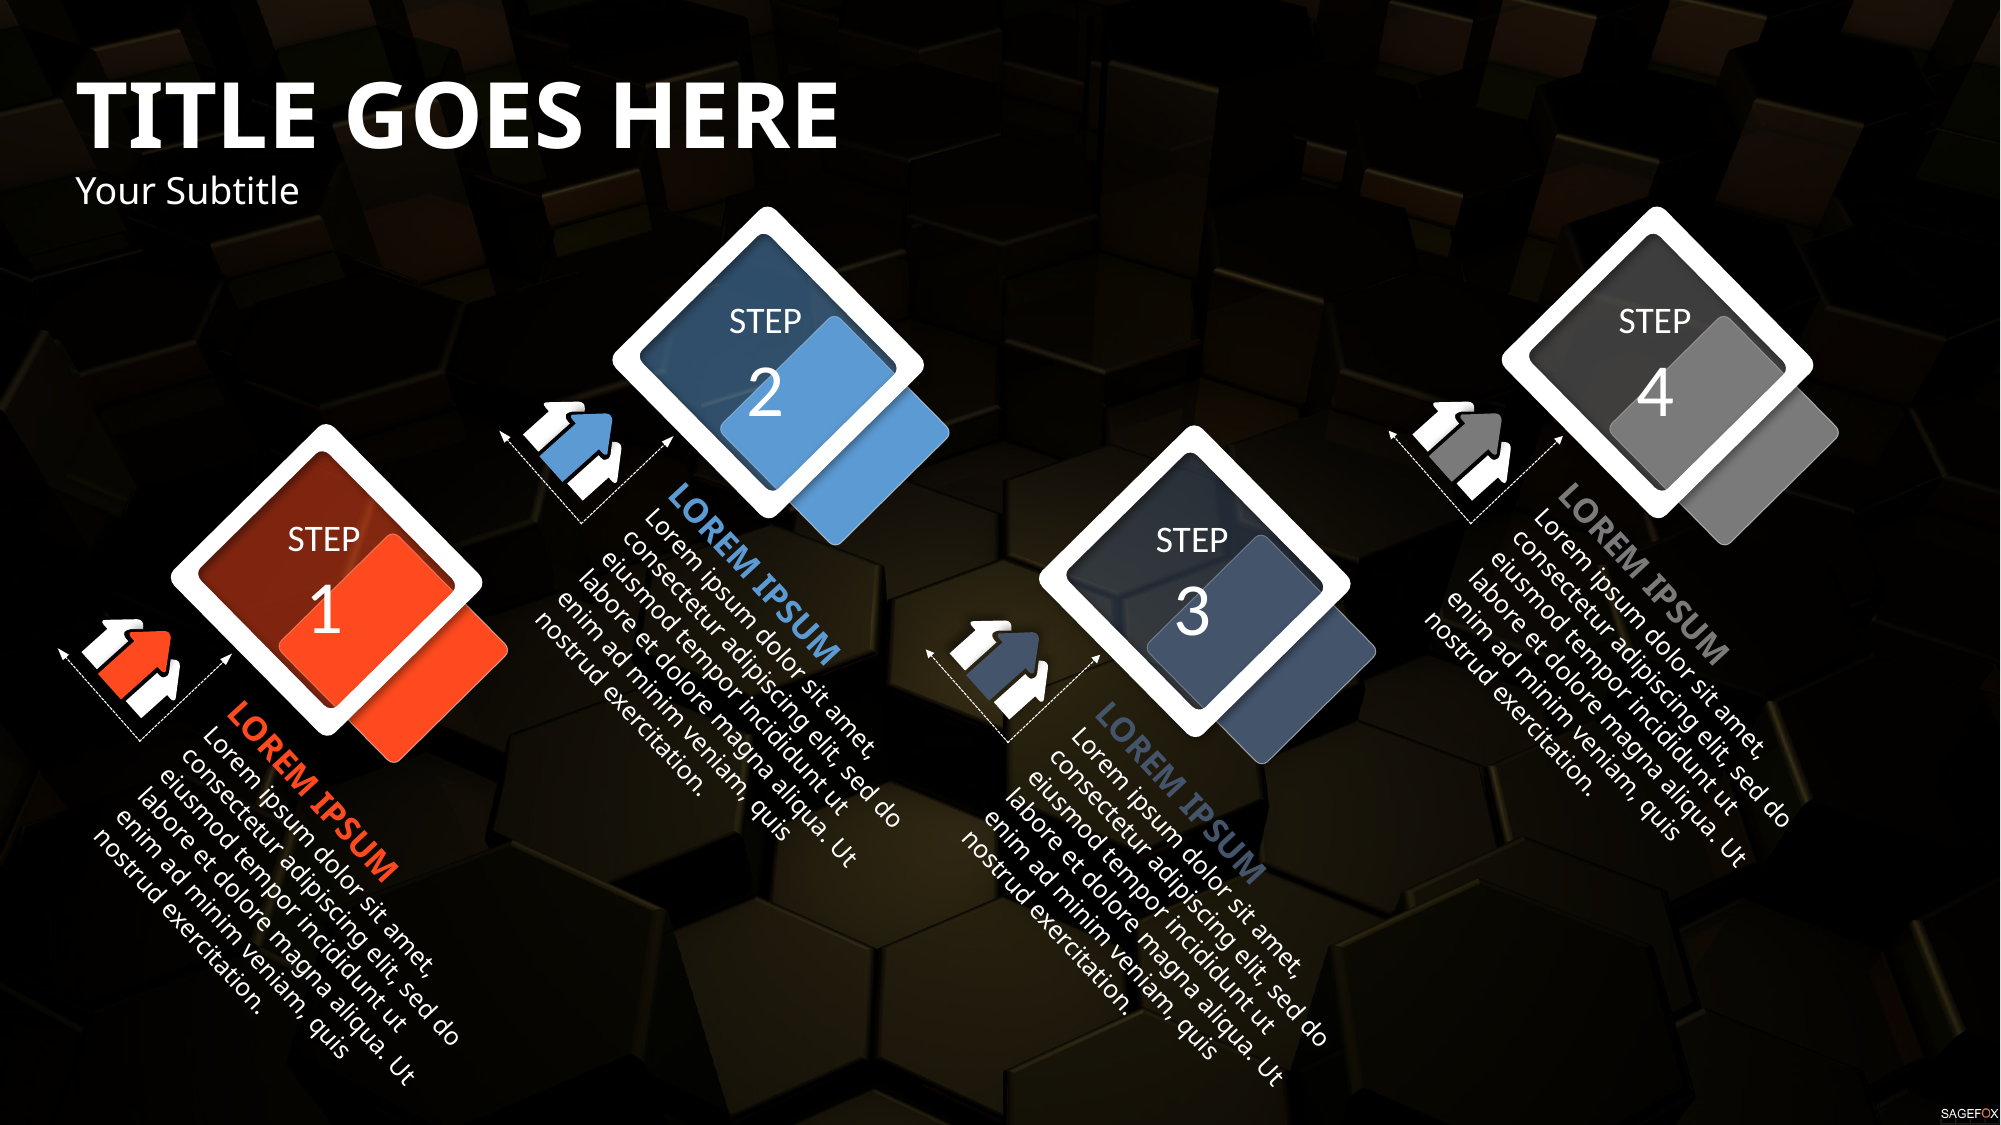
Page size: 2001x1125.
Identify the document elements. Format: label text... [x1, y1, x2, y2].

text_box [354, 611, 509, 764]
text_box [57, 604, 233, 742]
text_box LOREM IPSUM Lorem ipsum dolor sit amet, consectetur adipiscing elit, sed do eiusmod tempor incididunt ut labore et dolore magna aliqua. Ut enim ad minim veniam, quis nostrud exercitation. [78, 695, 550, 1125]
text_box TITLE GOES HERE Your Subtitle [60, 49, 1036, 220]
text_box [214, 465, 440, 695]
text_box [655, 247, 881, 477]
text_box LOREM IPSUM Lorem ipsum dolor sit amet, consectetur adipiscing elit, sed do eiusmod tempor incididunt ut labore et dolore magna aliqua. Ut enim ad minim veniam, quis nostrud exercitation. [946, 696, 1419, 1125]
picture [0, 0, 2001, 1125]
text_box [1685, 393, 1840, 546]
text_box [925, 606, 1101, 743]
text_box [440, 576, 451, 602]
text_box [1082, 466, 1308, 696]
text_box [1222, 611, 1377, 765]
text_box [1545, 247, 1771, 477]
text_box LOREM IPSUM Lorem ipsum dolor sit amet, consectetur adipiscing elit, sed do eiusmod tempor incididunt ut labore et dolore magna aliqua. Ut enim ad minim veniam, quis nostrud exercitation. [1408, 477, 1881, 947]
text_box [1388, 387, 1563, 525]
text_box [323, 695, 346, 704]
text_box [499, 387, 674, 525]
text_box [795, 392, 951, 546]
text_box LOREM IPSUM Lorem ipsum dolor sit amet, consectetur adipiscing elit, sed do eiusmod tempor incididunt ut labore et dolore magna aliqua. Ut enim ad minim veniam, quis nostrud exercitation. [519, 477, 992, 947]
